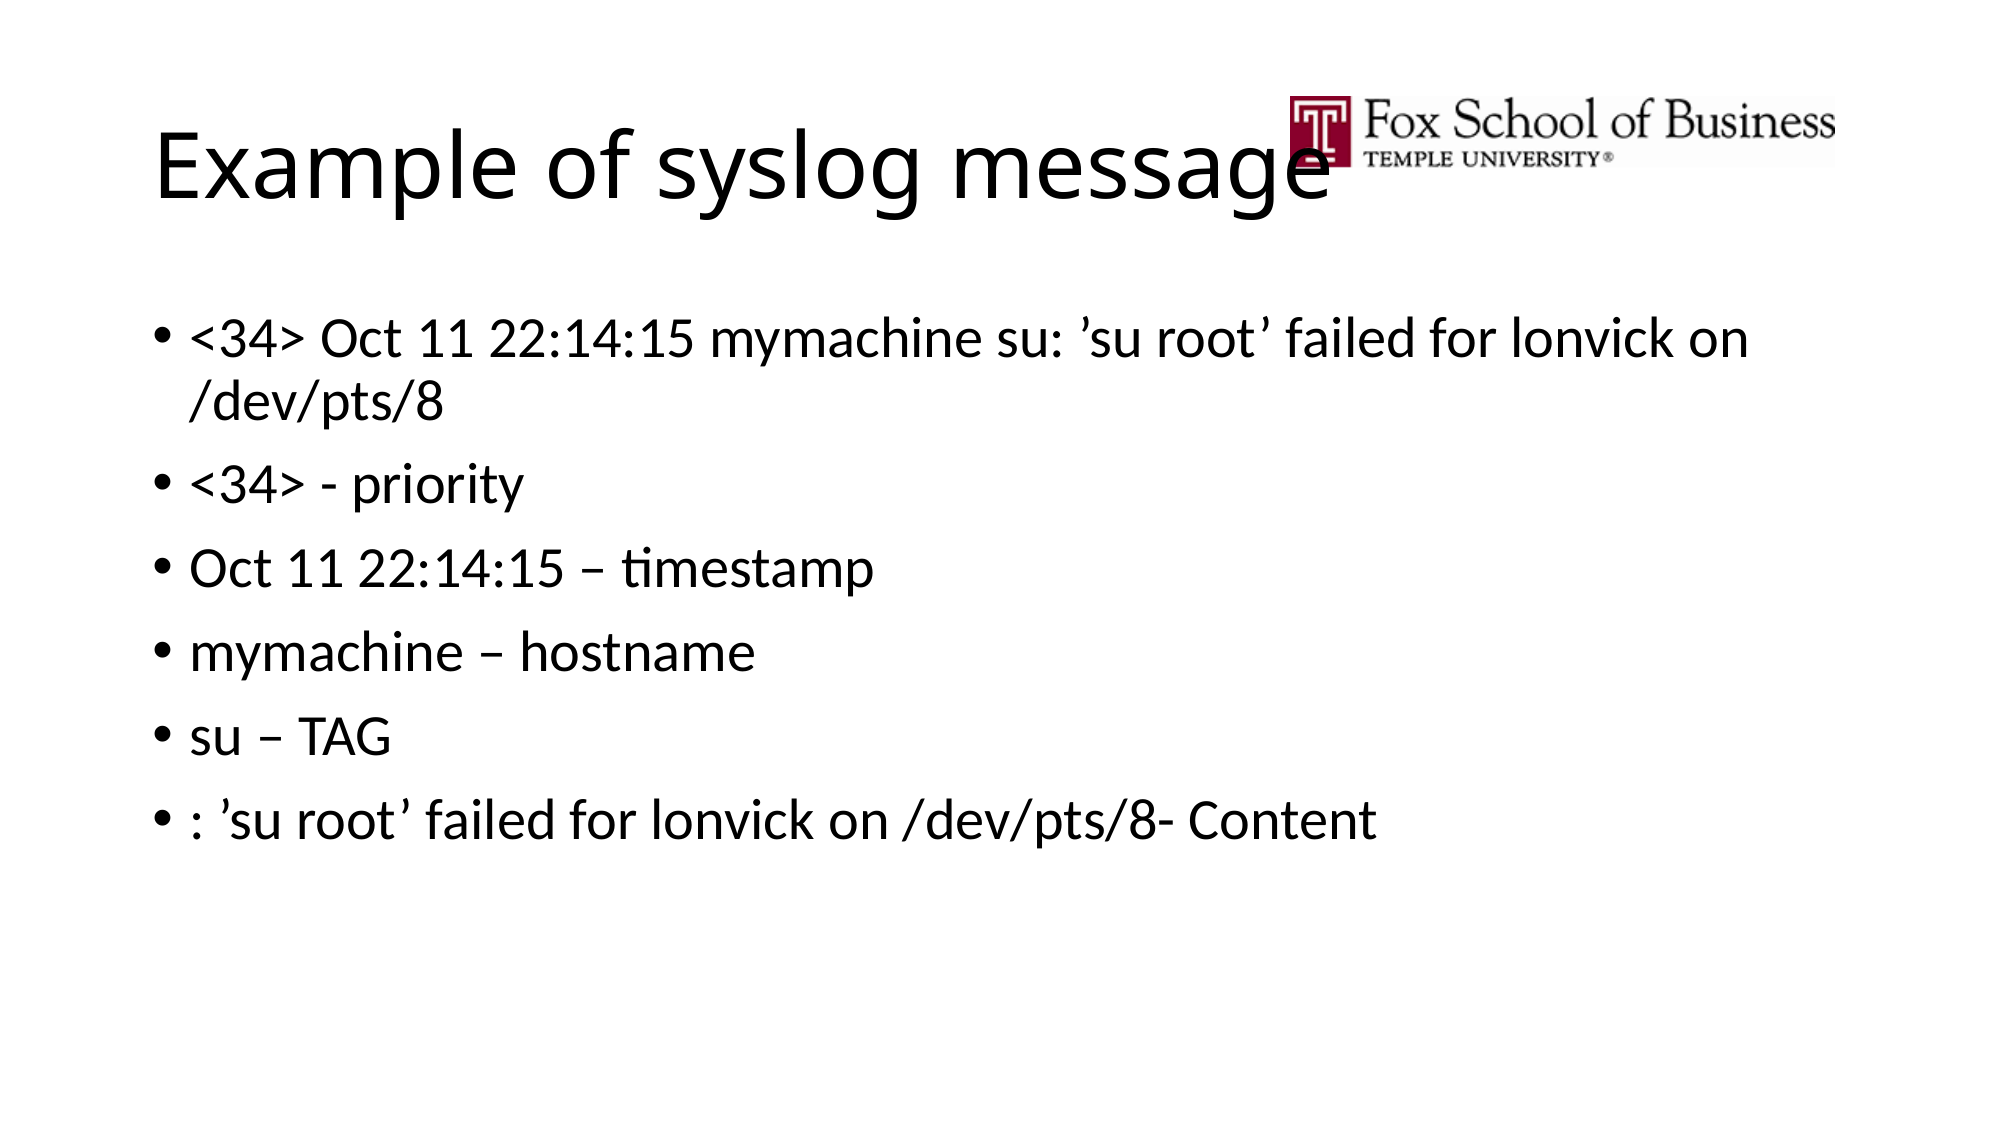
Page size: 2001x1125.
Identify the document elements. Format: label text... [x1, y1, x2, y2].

title Example of syslog message [137, 59, 1863, 278]
list <34> Oct 11 22:14:15 mymachine su: ’su root’ failed for lonvick on /dev/pts/8 <34> - priority Oct 11 22:14:15 – timestamp mymachine – hostname su – TAG : ’su root’ failed for lonvick on /dev/pts/8- Content [137, 299, 1863, 1014]
